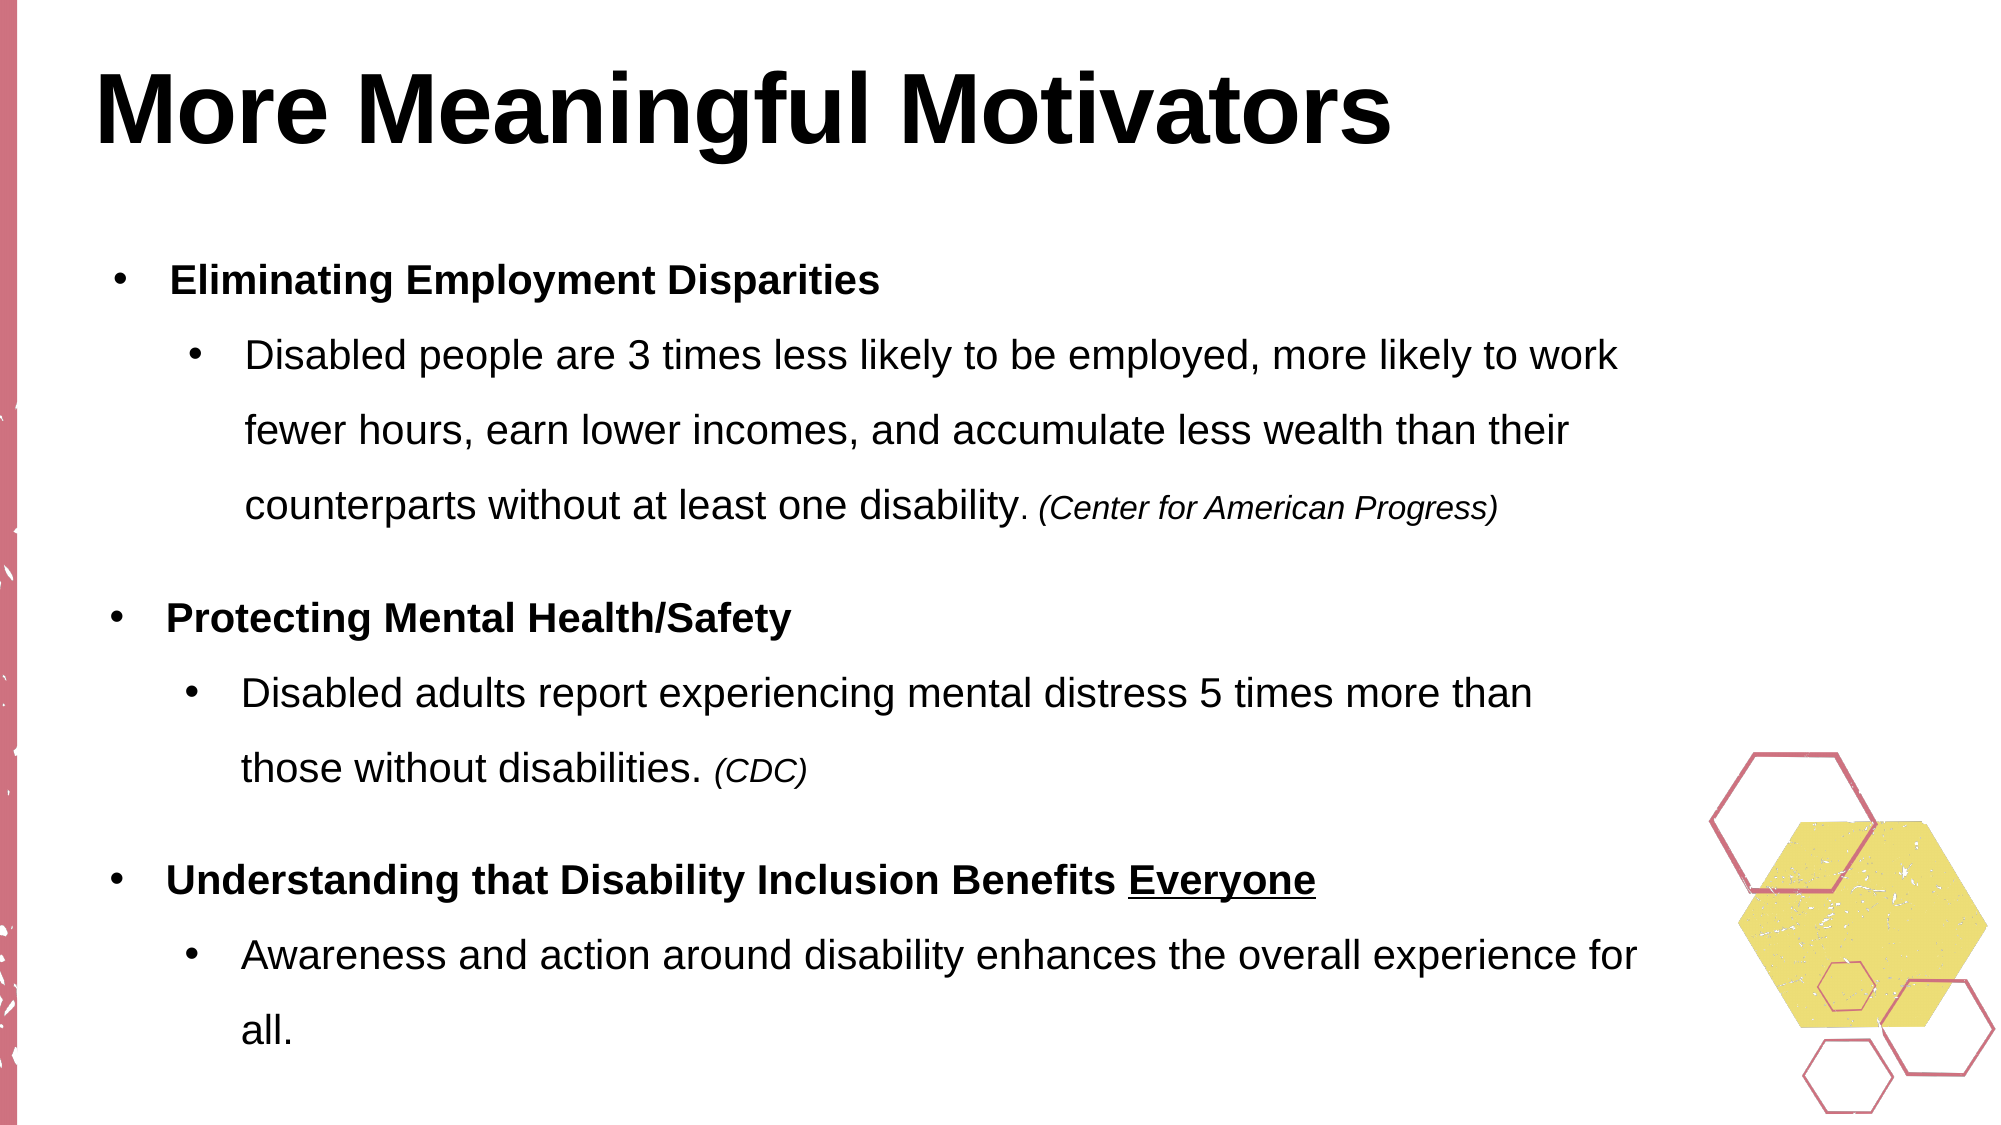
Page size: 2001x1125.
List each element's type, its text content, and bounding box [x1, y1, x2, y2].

picture [1704, 749, 2000, 1125]
picture [0, 0, 18, 1125]
text_box Eliminating Employment Disparities Disabled people are 3 times less likely to be employed, more likely to work fewer hours, earn lower incomes, and accumulate less wealth than their counterparts without at least one disability. (Center for American Progress) Protecting Mental Health/Safety Disabled adults report experiencing mental distress 5 times more than those without disabilities. (CDC) Understanding that Disability Inclusion Benefits Everyone Awareness and action around disability enhances the overall experience for all. [94, 220, 1656, 1061]
title More Meaningful Motivators [94, 43, 1595, 221]
